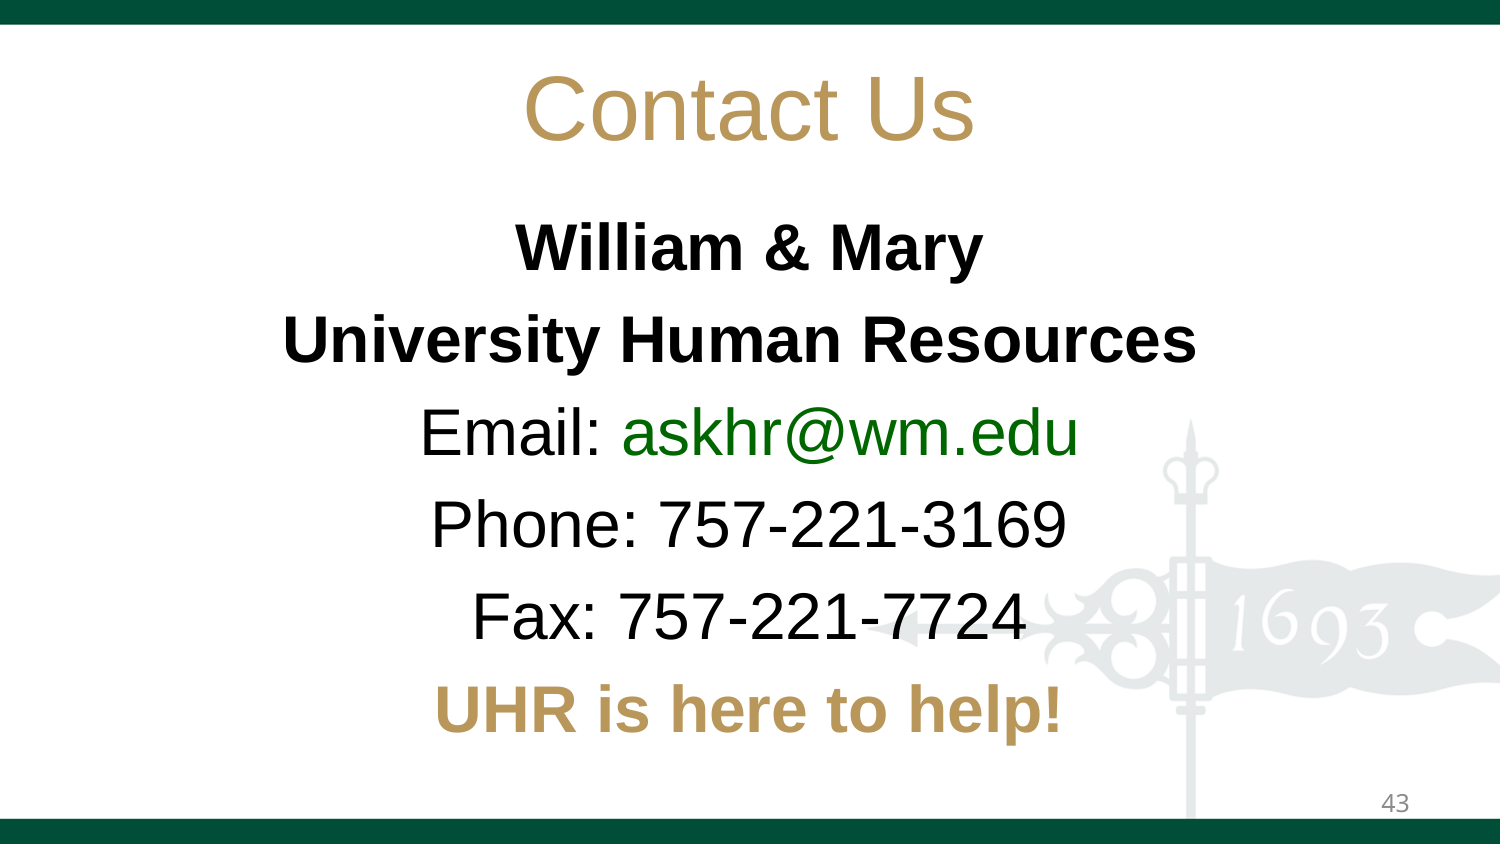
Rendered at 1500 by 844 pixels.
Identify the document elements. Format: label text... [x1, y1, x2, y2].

title Contact Us [75, 33, 1425, 175]
picture [0, 0, 1500, 844]
slide_number 43 [1074, 782, 1425, 827]
list William & Mary University Human Resources Email: askhr@wm.edu Phone: 757-221-3169 Fax: 757-221-7724 UHR is here to help! [75, 196, 1425, 754]
